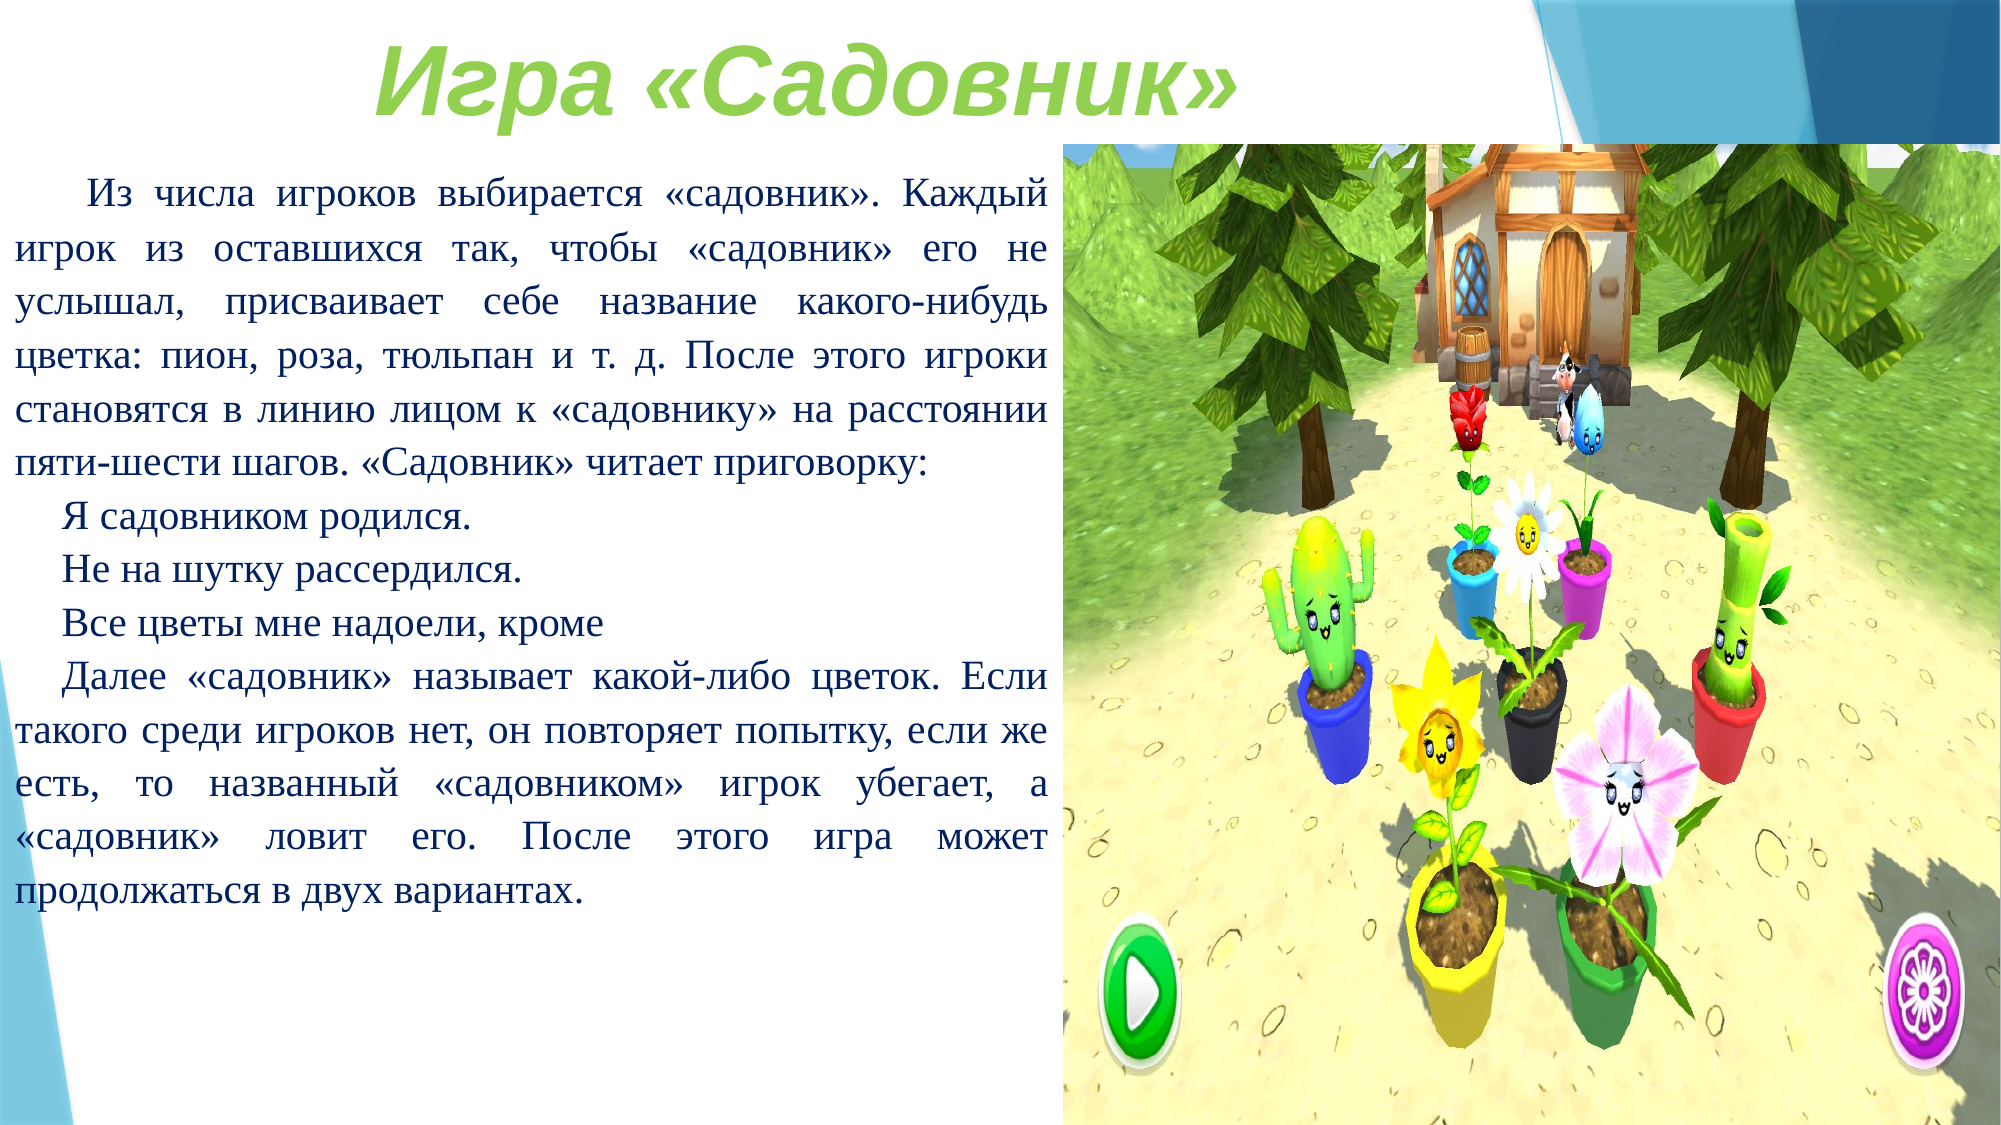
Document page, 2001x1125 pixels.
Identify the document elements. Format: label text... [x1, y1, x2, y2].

text_box Игра «Садовник» [359, 0, 1443, 144]
picture [1062, 144, 2000, 1125]
text_box Из числа игроков выбирается «садовник». Каждый игрок из оставшихся так, чтобы «садовник» его не услышал, присваивает себе название какого-нибудь цветка: пион, роза, тюльпан и т. д. После этого игроки становятся в линию лицом к «садовнику» на расстоянии пяти-шести шагов. «Садовник» читает приговорку: Я садовником родился. Не на шутку рассердился. Все цветы мне надоели, кроме Далее «садовник» называет какой-либо цветок. Если такого среди игроков нет, он повторяет попытку, если же есть, то названный «садовником» игрок убегает, а «садовник» ловит его. После этого игра может продолжаться в двух вариантах. [0, 144, 1061, 920]
